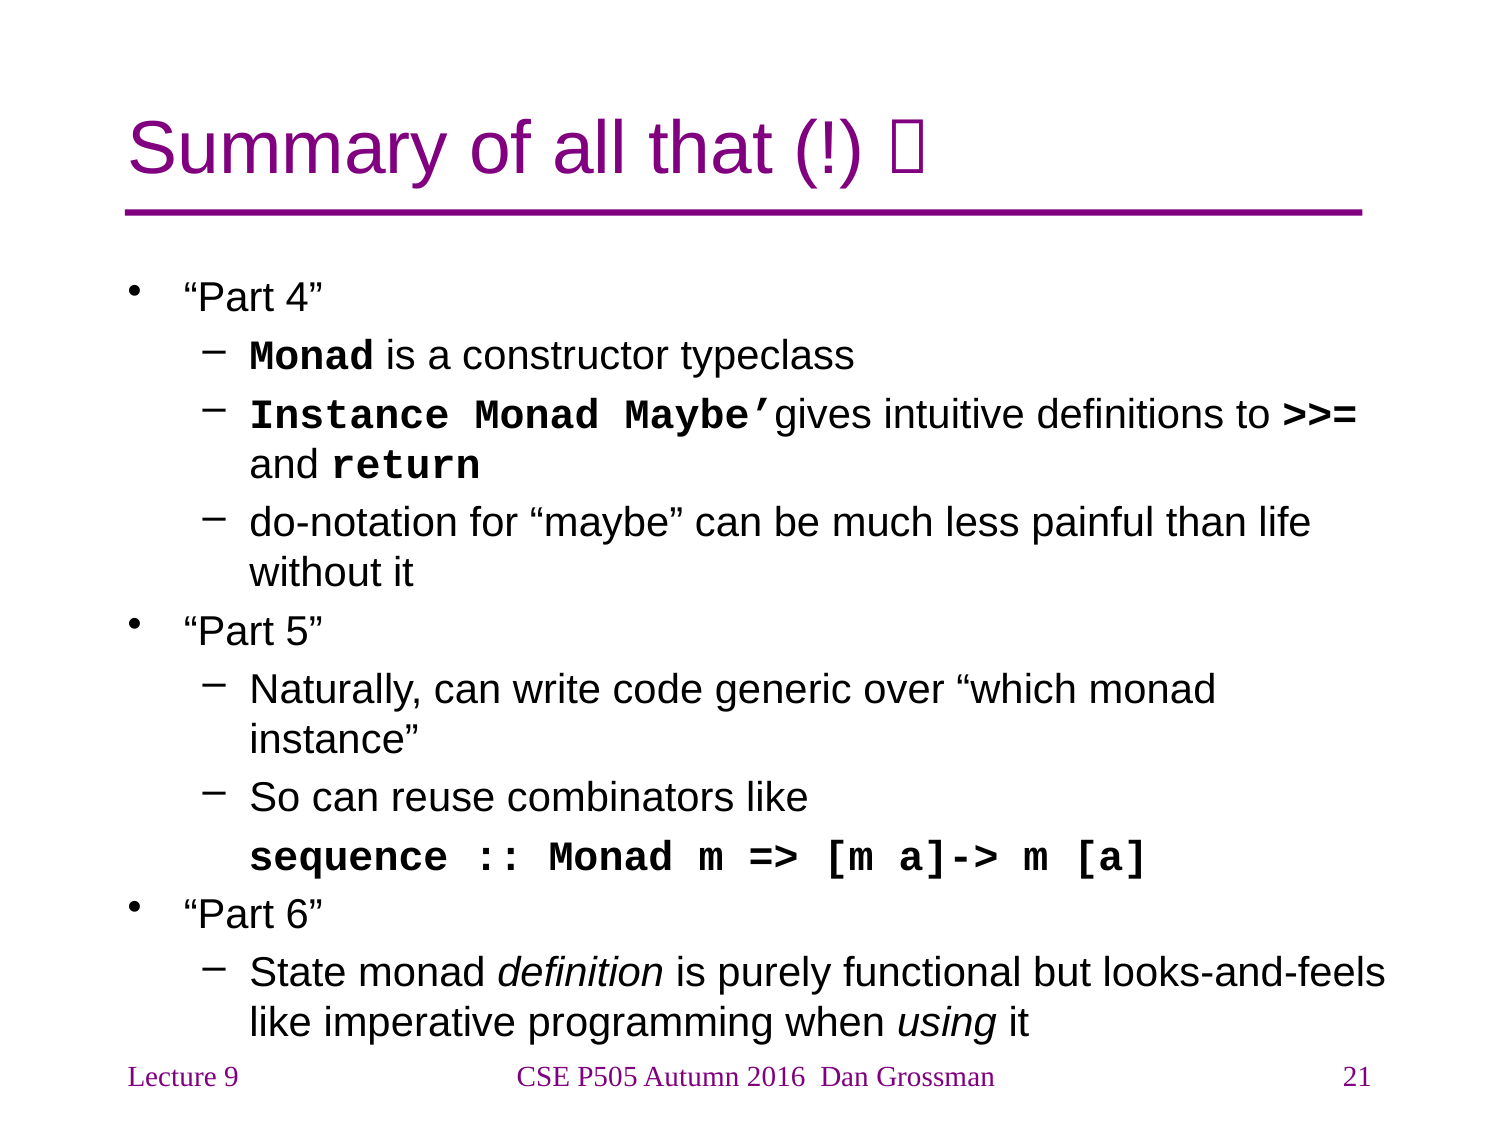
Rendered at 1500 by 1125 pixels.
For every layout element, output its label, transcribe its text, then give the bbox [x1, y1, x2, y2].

slide_number 21 [1074, 1050, 1388, 1125]
footer CSE P505 Autumn 2016 Dan Grossman [474, 1050, 1038, 1125]
list “Part 4” Monad is a constructor typeclass Instance Monad Maybe’gives intuitive definitions to >>= and return do-notation for “maybe” can be much less painful than life without it “Part 5” Naturally, can write code generic over “which monad instance” So can reuse combinators like sequence :: Monad m => [m a]-> m [a] “Part 6” State monad definition is purely functional but looks-and-feels like imperative programming when using it [112, 262, 1413, 1000]
title Summary of all that (!)  [112, 50, 1388, 238]
slide_number Lecture 9 [112, 1050, 425, 1125]
